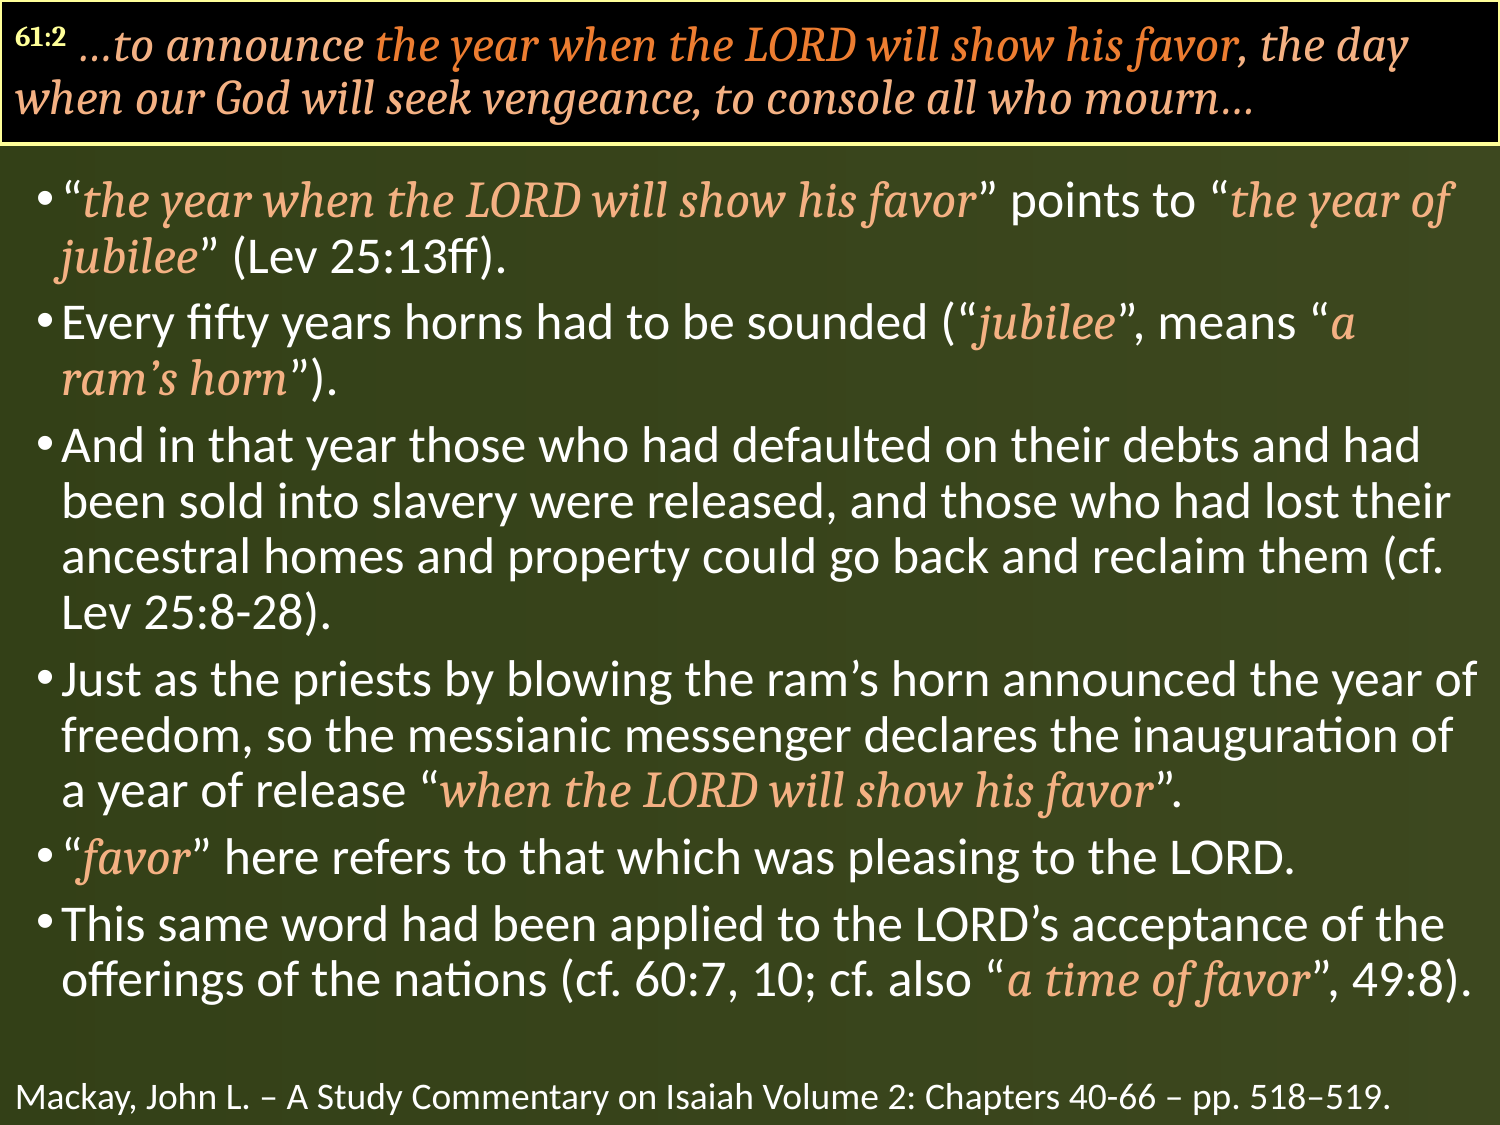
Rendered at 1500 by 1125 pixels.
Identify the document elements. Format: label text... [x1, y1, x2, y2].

list “the year when the LORD will show his favor” points to “the year of jubilee” (Lev 25:13ff). Every fifty years horns had to be sounded (“jubilee”, means “a ram’s horn”). And in that year those who had defaulted on their debts and had been sold into slavery were released, and those who had lost their ancestral homes and property could go back and reclaim them (cf. Lev 25:8-28). Just as the priests by blowing the ram’s horn announced the year of freedom, so the messianic messenger declares the inauguration of a year of release “when the LORD will show his favor”. “favor” here refers to that which was pleasing to the LORD. This same word had been applied to the LORD’s acceptance of the offerings of the nations (cf. 60:7, 10; cf. also “a time of favor”, 49:8). [20, 165, 1500, 1064]
text_box 61:2 …to announce the year when the LORD will show his favor, the day when our God will seek vengeance, to console all who mourn… [0, 0, 1500, 144]
text_box Mackay, John L. – A Study Commentary on Isaiah Volume 2: Chapters 40-66 – pp. 518–519. [0, 1064, 1500, 1125]
